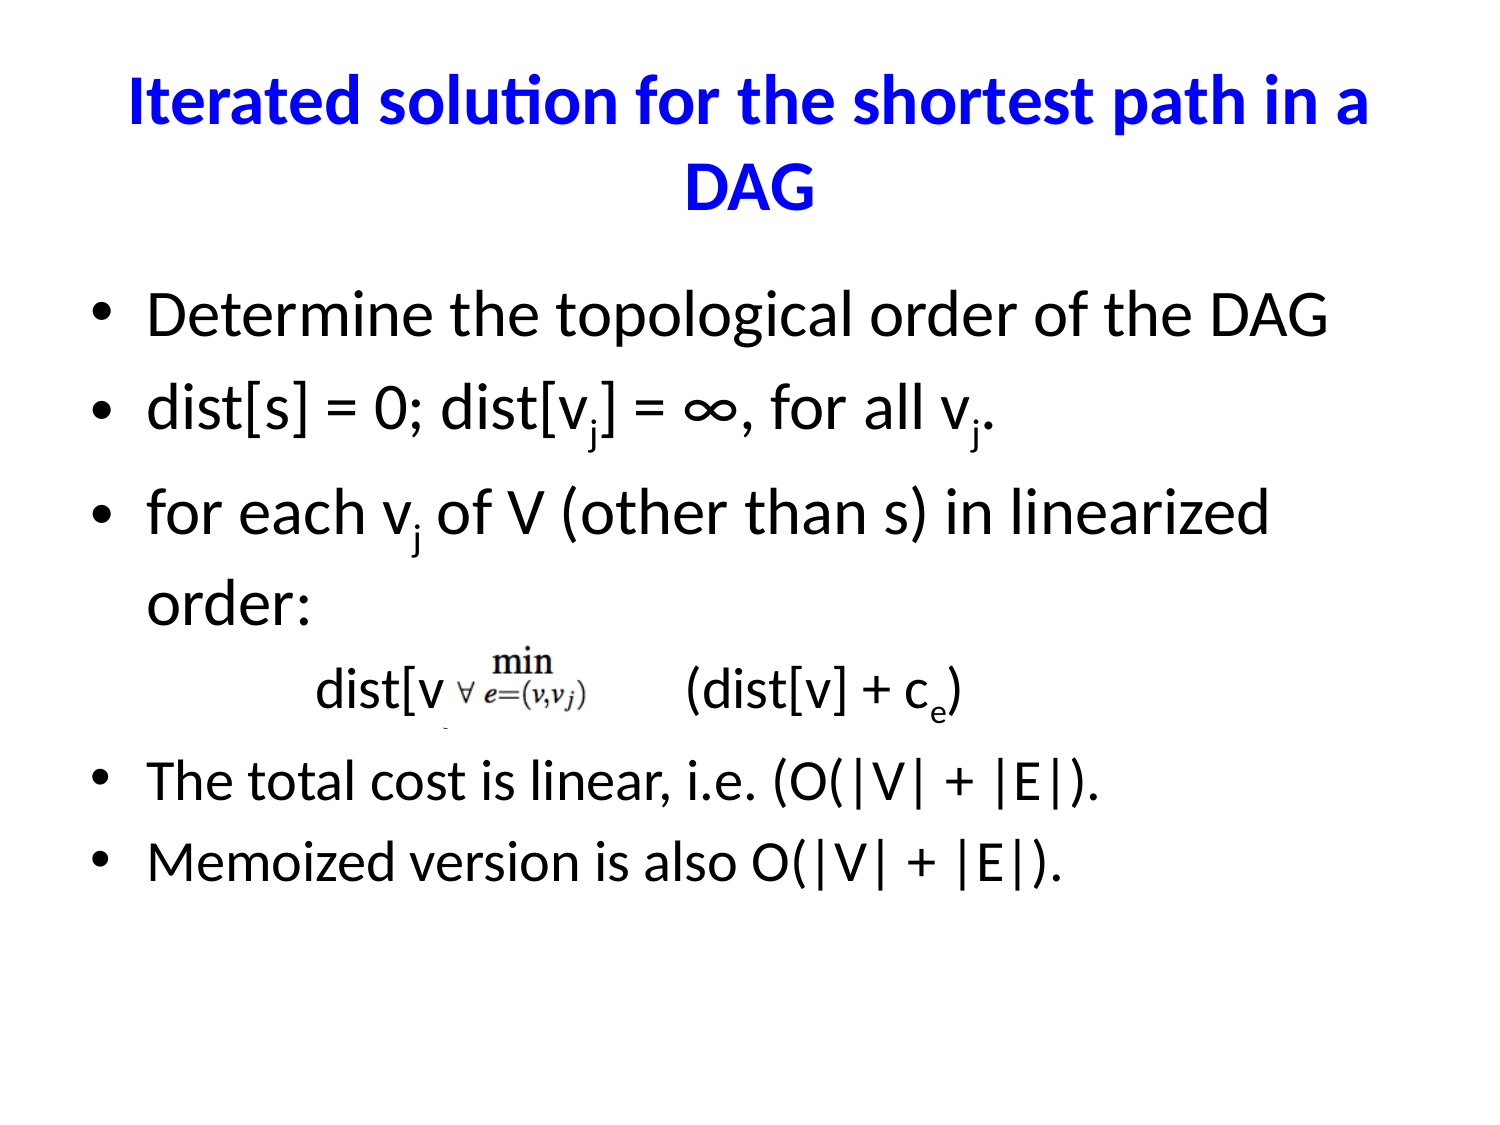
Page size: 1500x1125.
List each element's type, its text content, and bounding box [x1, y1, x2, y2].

picture [444, 629, 600, 728]
title Iterated solution for the shortest path in a DAG [75, 45, 1425, 233]
list Determine the topological order of the DAG dist[s] = 0; dist[vj] = ∞, for all vj. for each vj of V (other than s) in linearized order: dist[vj] = (dist[v] + ce) The total cost is linear, i.e. (O(|V| + |E|). Memoized version is also O(|V| + |E|). [75, 262, 1425, 1005]
